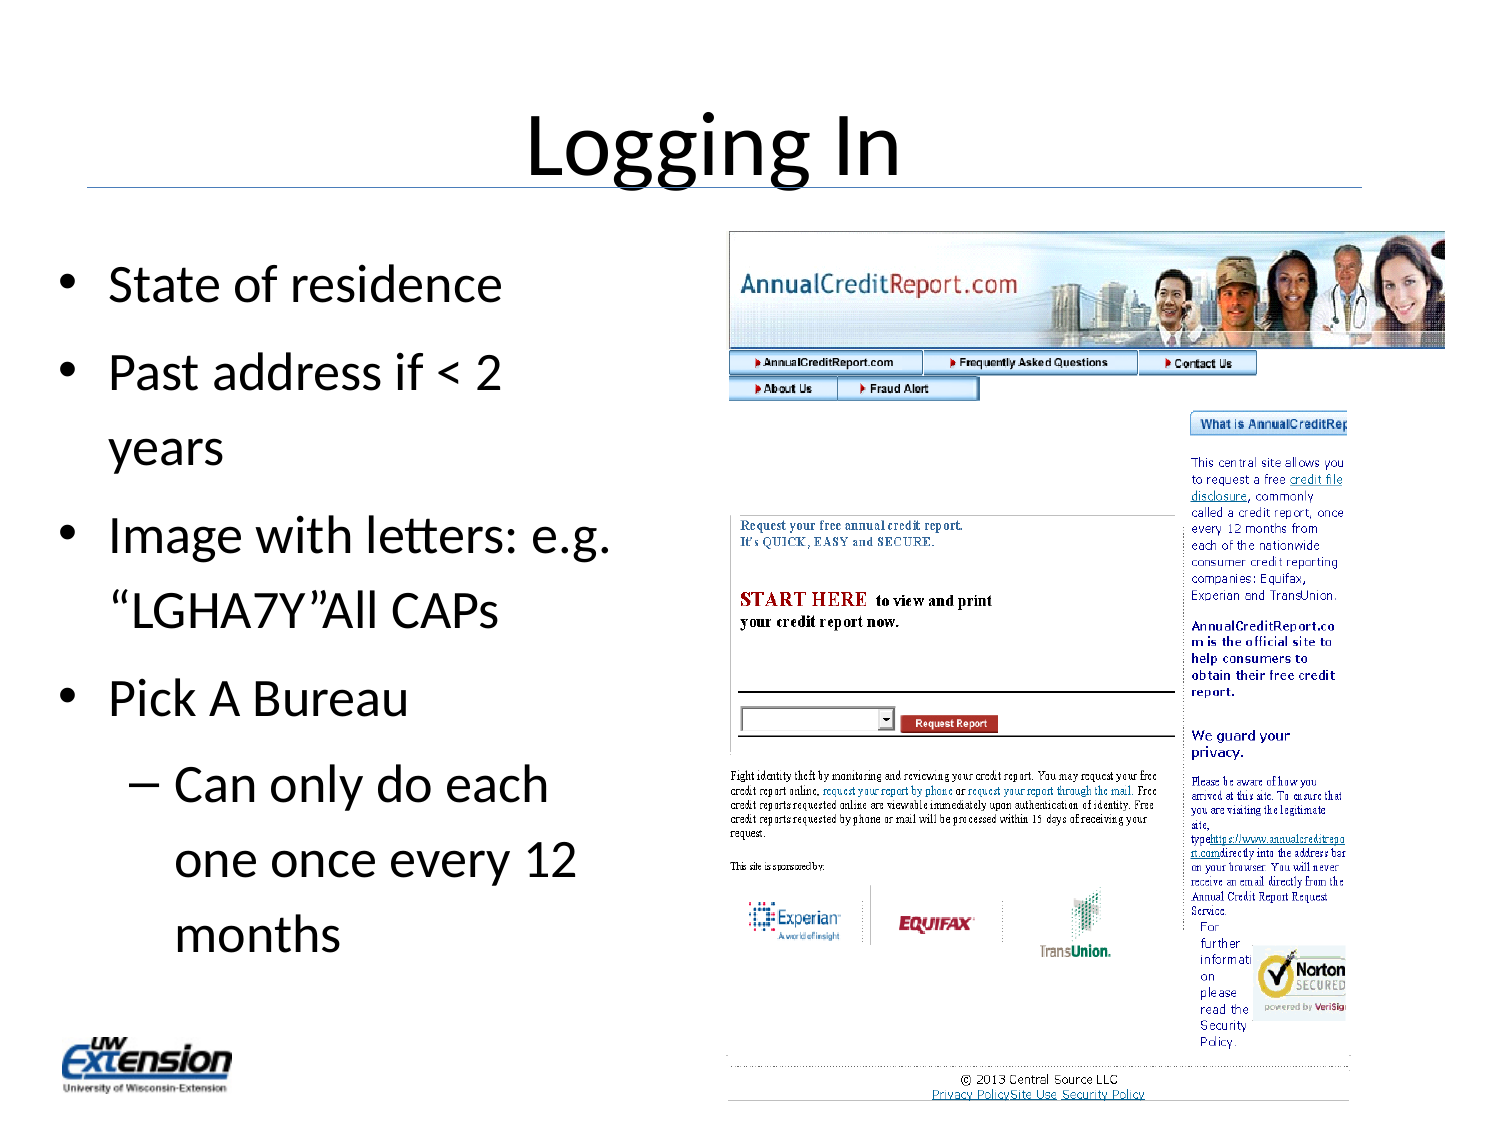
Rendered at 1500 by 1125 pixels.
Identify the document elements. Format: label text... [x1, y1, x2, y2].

title Logging In [75, 45, 1425, 233]
picture [725, 230, 1500, 1121]
picture [62, 1037, 232, 1094]
list State of residence Past address if < 2 years Image with letters: e.g. “LGHA7Y”All CAPs Pick A Bureau Can only do each one once every 12 months [37, 231, 638, 1075]
